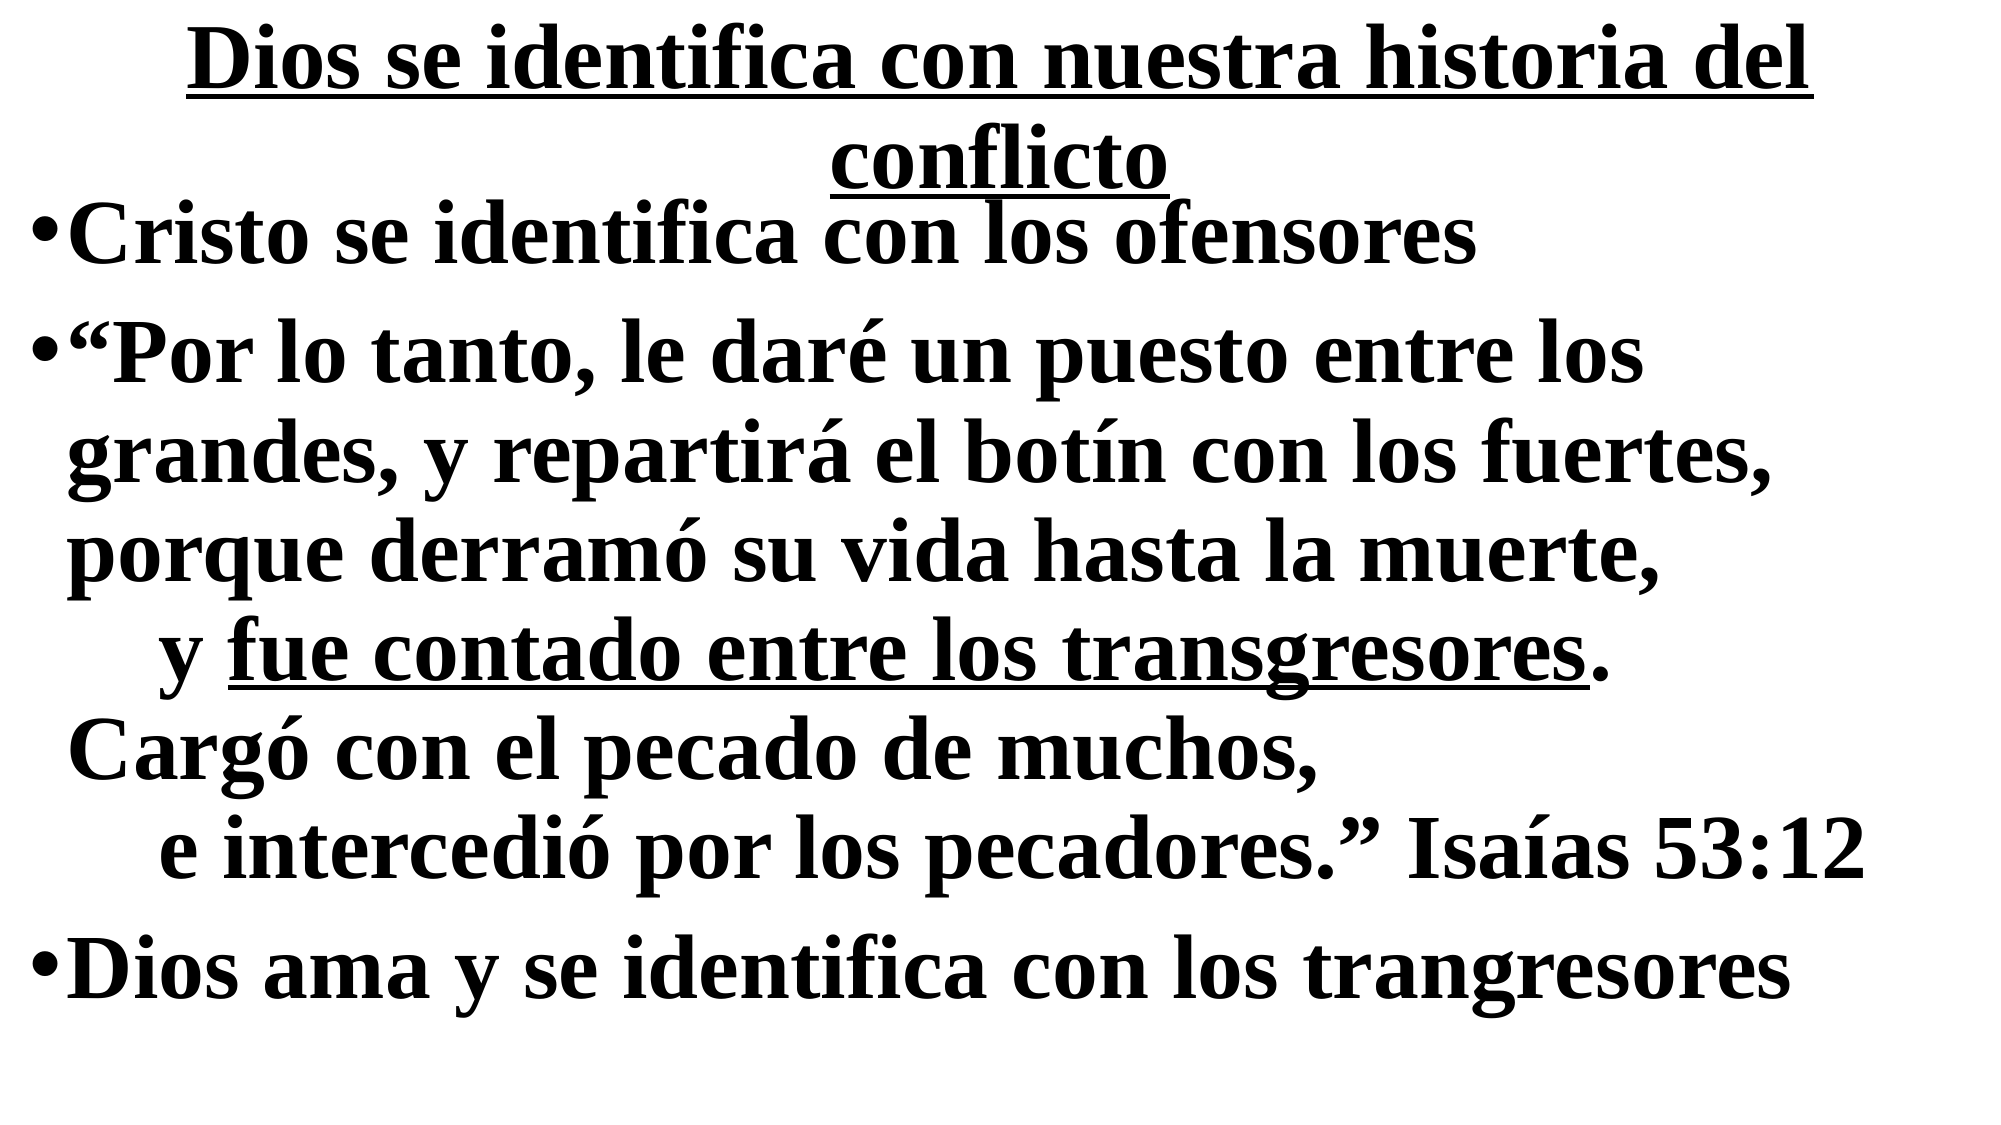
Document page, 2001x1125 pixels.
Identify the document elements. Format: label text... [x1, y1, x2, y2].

title Dios se identifica con nuestra historia del conflicto [0, 0, 2000, 218]
list Cristo se identifica con los ofensores “Por lo tanto, le daré un puesto entre los grandes, y repartirá el botín con los fuertes, porque derramó su vida hasta la muerte, y fue contado entre los transgresores. Cargó con el pecado de muchos, e intercedió por los pecadores.” Isaías 53:12 Dios ama y se identifica con los trangresores [14, 176, 2000, 1125]
